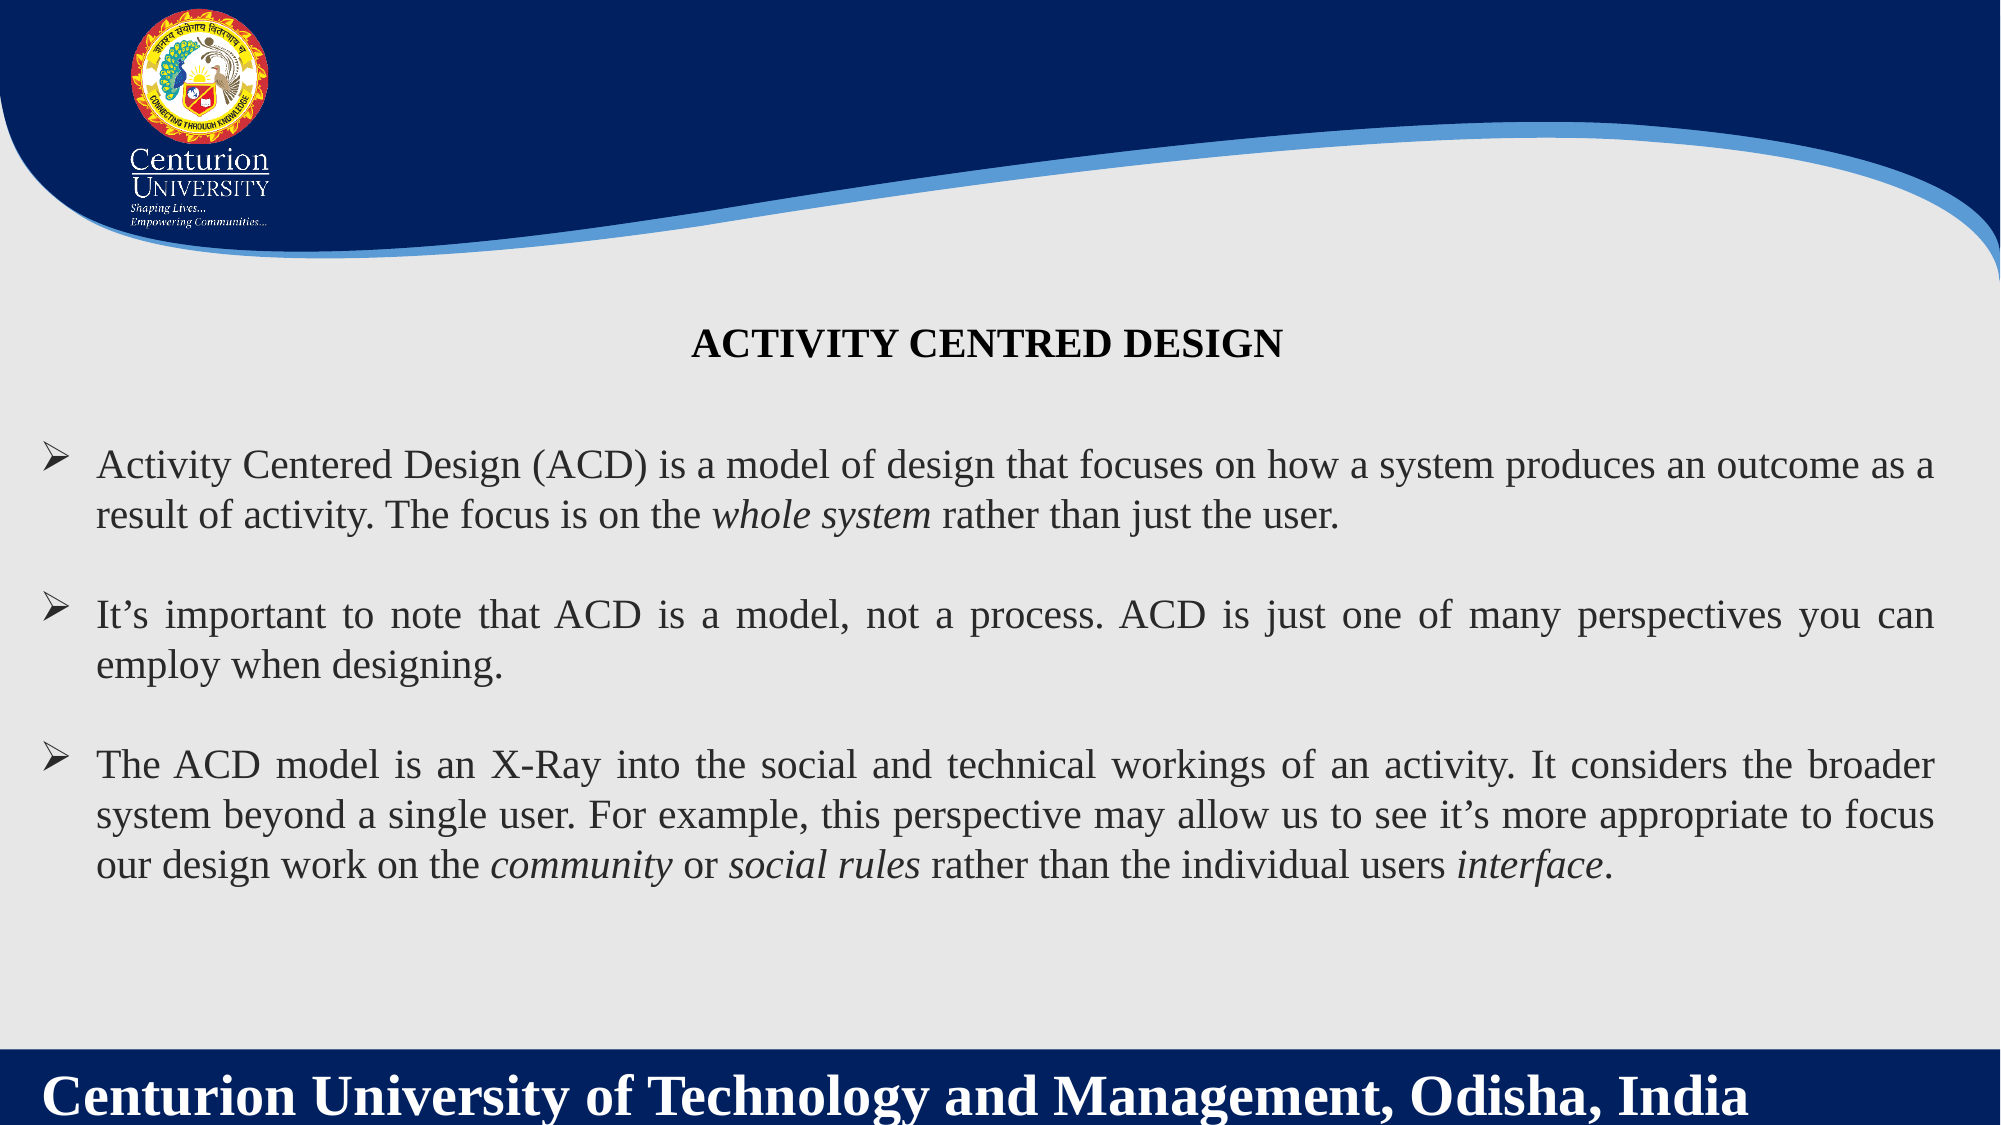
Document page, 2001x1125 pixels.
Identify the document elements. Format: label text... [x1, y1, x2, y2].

picture [126, 5, 272, 231]
text_box ACTIVITY CENTRED DESIGN Activity Centered Design (ACD) is a model of design that focuses on how a system produces an outcome as a result of activity. The focus is on the whole system rather than just the user. It’s important to note that ACD is a model, not a process. ACD is just one of many perspectives you can employ when designing. The ACD model is an X-Ray into the social and technical workings of an activity. It considers the broader system beyond a single user. For example, this perspective may allow us to see it’s more appropriate to focus our design work on the community or social rules rather than the individual users interface. [24, 300, 1950, 895]
